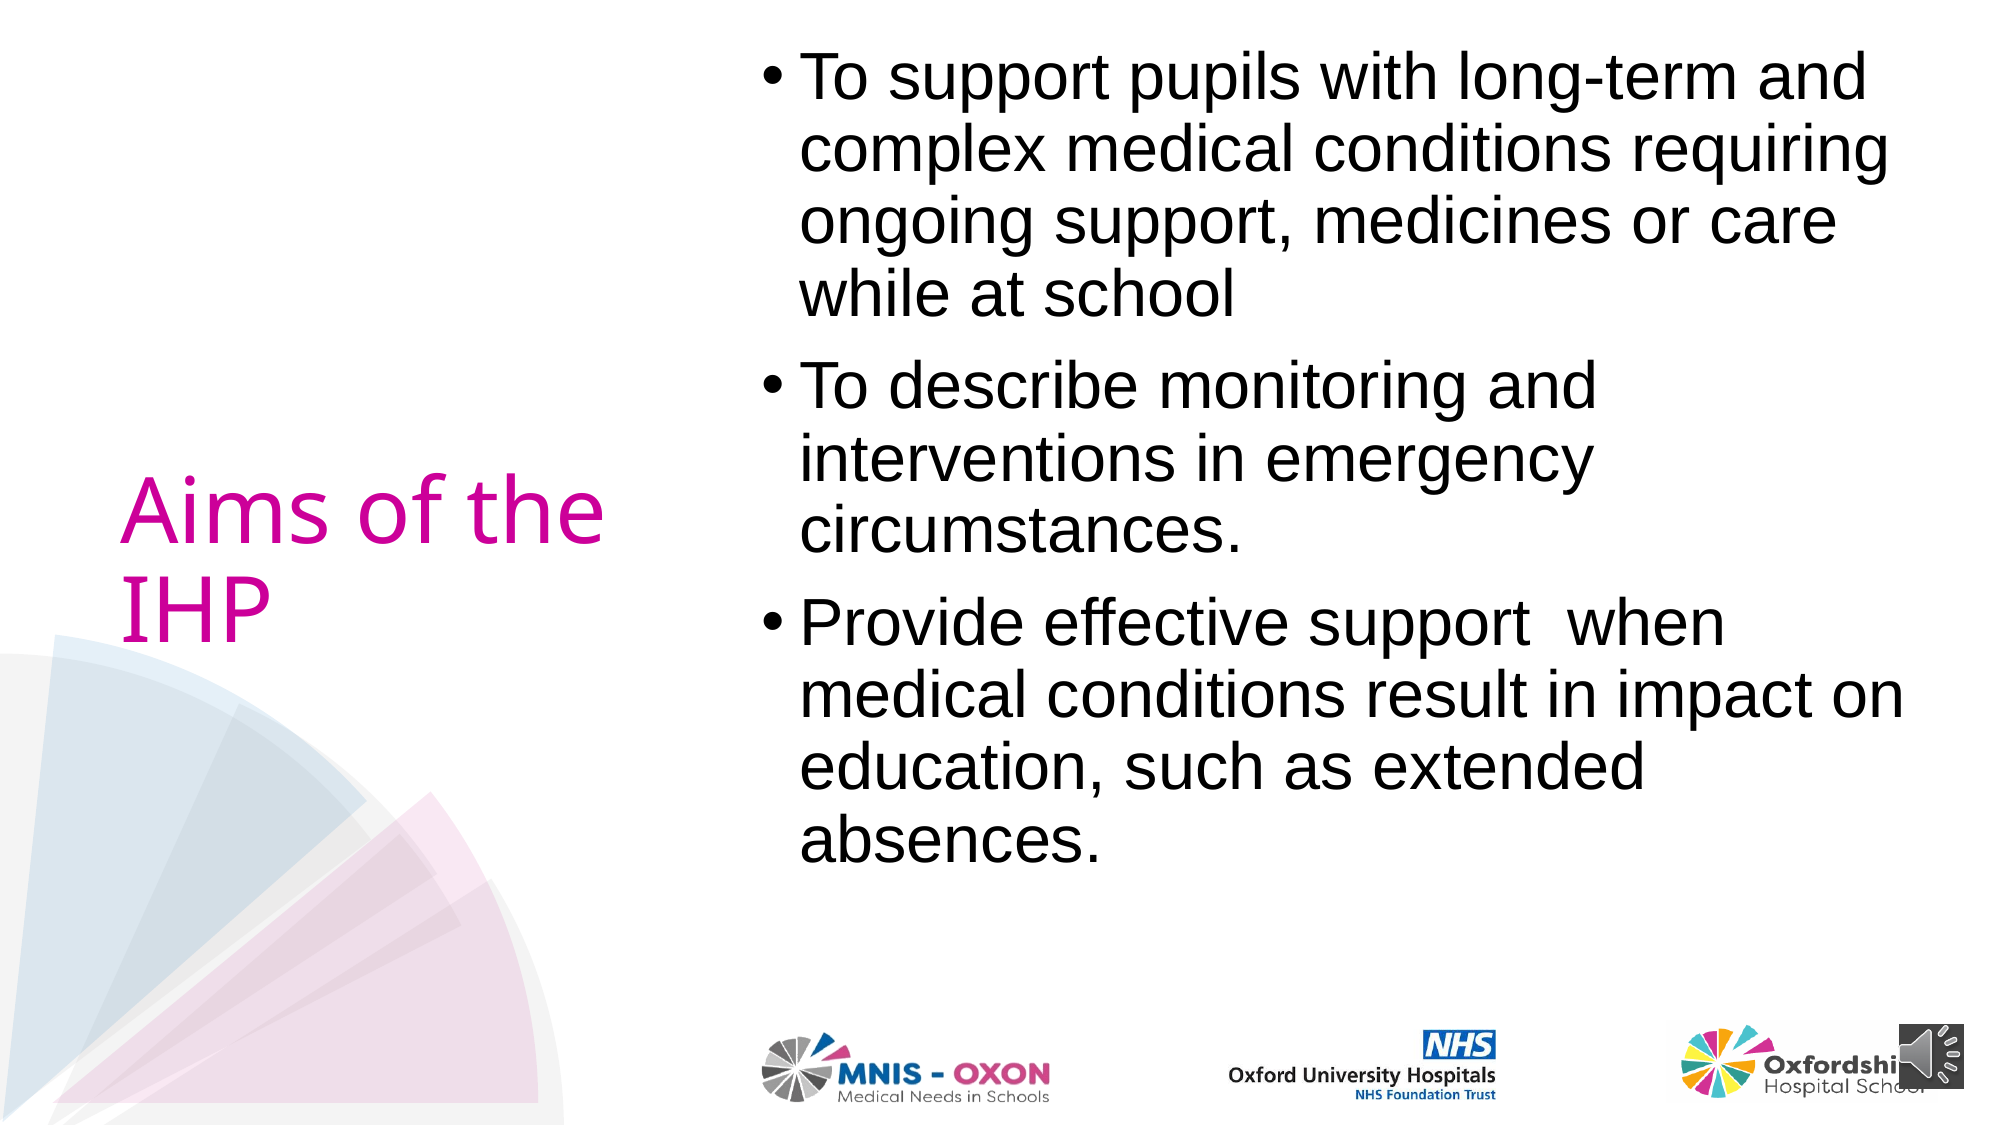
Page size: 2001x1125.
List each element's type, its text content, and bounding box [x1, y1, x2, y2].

picture [742, 1013, 1075, 1125]
title Aims of the IHP [105, 336, 707, 790]
picture [1228, 1037, 1496, 1100]
list To support pupils with long-term and complex medical conditions requiring ongoing support, medicines or care while at school To describe monitoring and interventions in emergency circumstances. Provide effective support when medical conditions result in impact on education, such as extended absences. [746, 31, 1964, 1037]
picture [1666, 1022, 1965, 1103]
